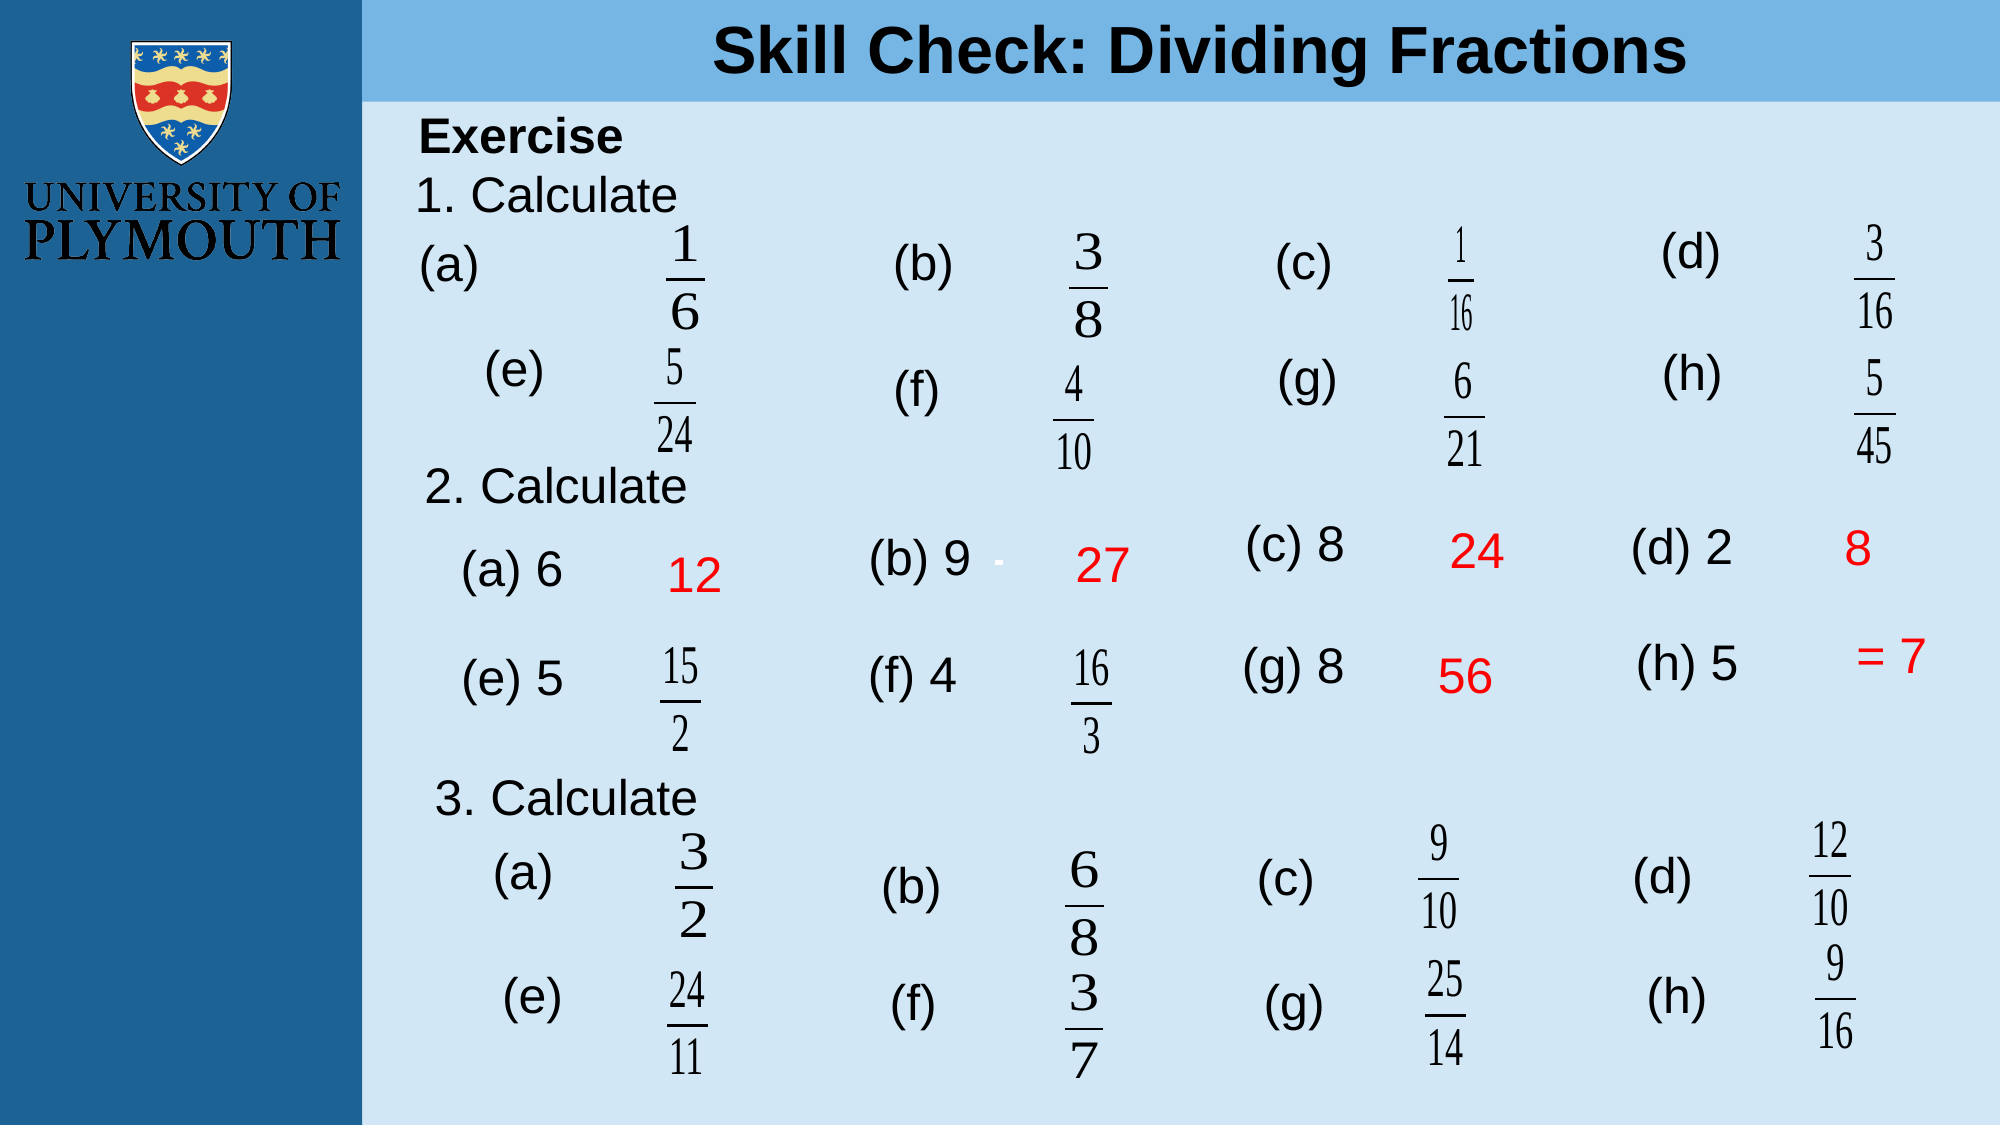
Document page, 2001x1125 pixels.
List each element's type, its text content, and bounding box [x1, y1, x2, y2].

text_box 24 [1434, 511, 1526, 586]
text_box 2. Calculate [409, 445, 703, 521]
text_box 56 [1423, 636, 1553, 712]
text_box Exercise [403, 95, 757, 155]
picture [995, 560, 1003, 565]
text_box 12 [652, 535, 760, 610]
text_box 27 [1060, 525, 1175, 600]
text_box 3. Calculate [419, 757, 714, 833]
text_box 1. Calculate [400, 155, 814, 230]
picture [0, 0, 378, 300]
text_box 8 [1829, 507, 1875, 583]
text_box [376, 214, 1972, 410]
text_box Skill Check: Dividing Fractions [621, 0, 1780, 95]
